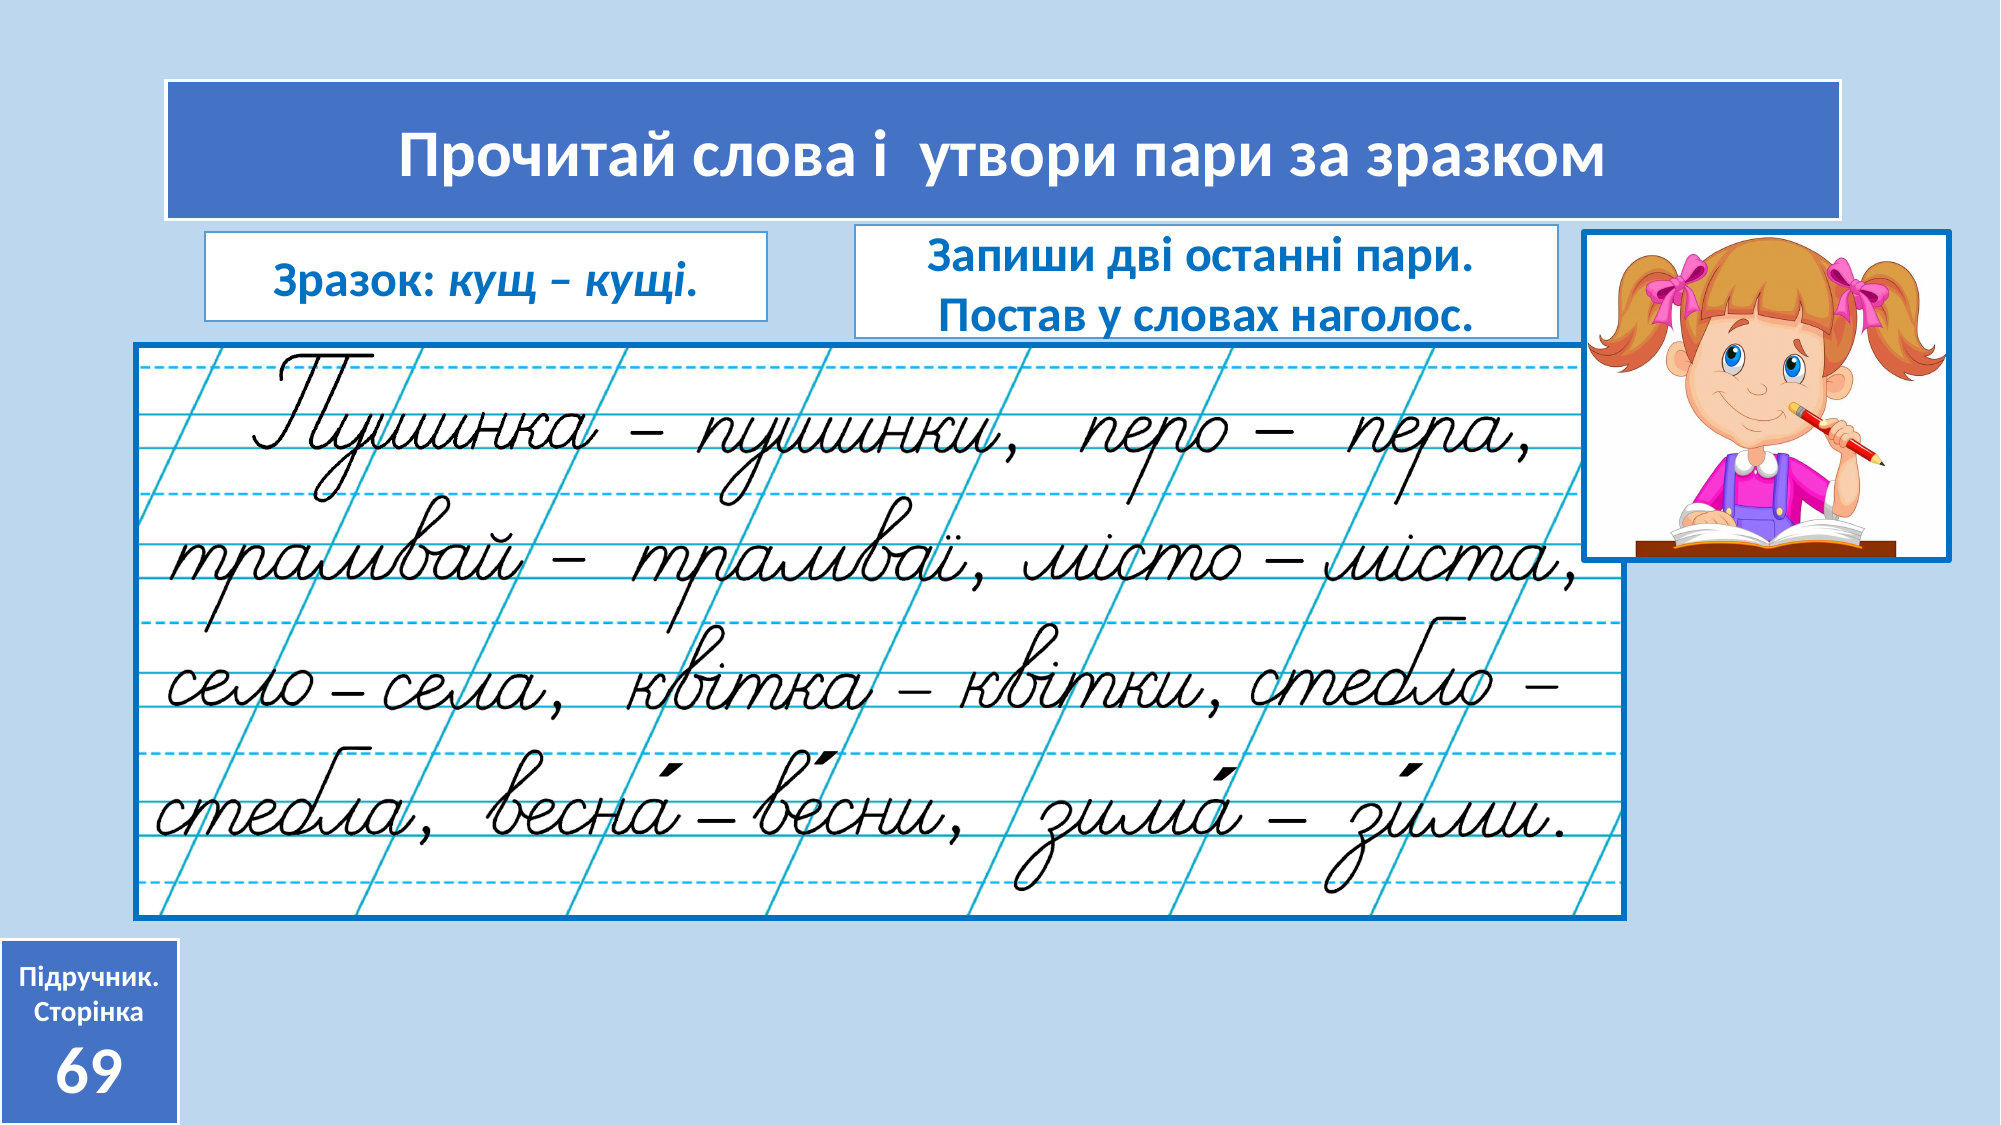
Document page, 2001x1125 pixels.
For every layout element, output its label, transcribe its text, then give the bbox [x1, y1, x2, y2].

text_box Зразок: кущ – кущі. [204, 231, 768, 322]
picture [138, 234, 1946, 916]
text_box Підручник. Сторінка 69 [0, 938, 180, 1125]
text_box Запиши дві останні пари. Постав у словах наголос. [854, 224, 1559, 339]
text_box Прочитай слова і утвори пари за зразком [164, 79, 1842, 221]
